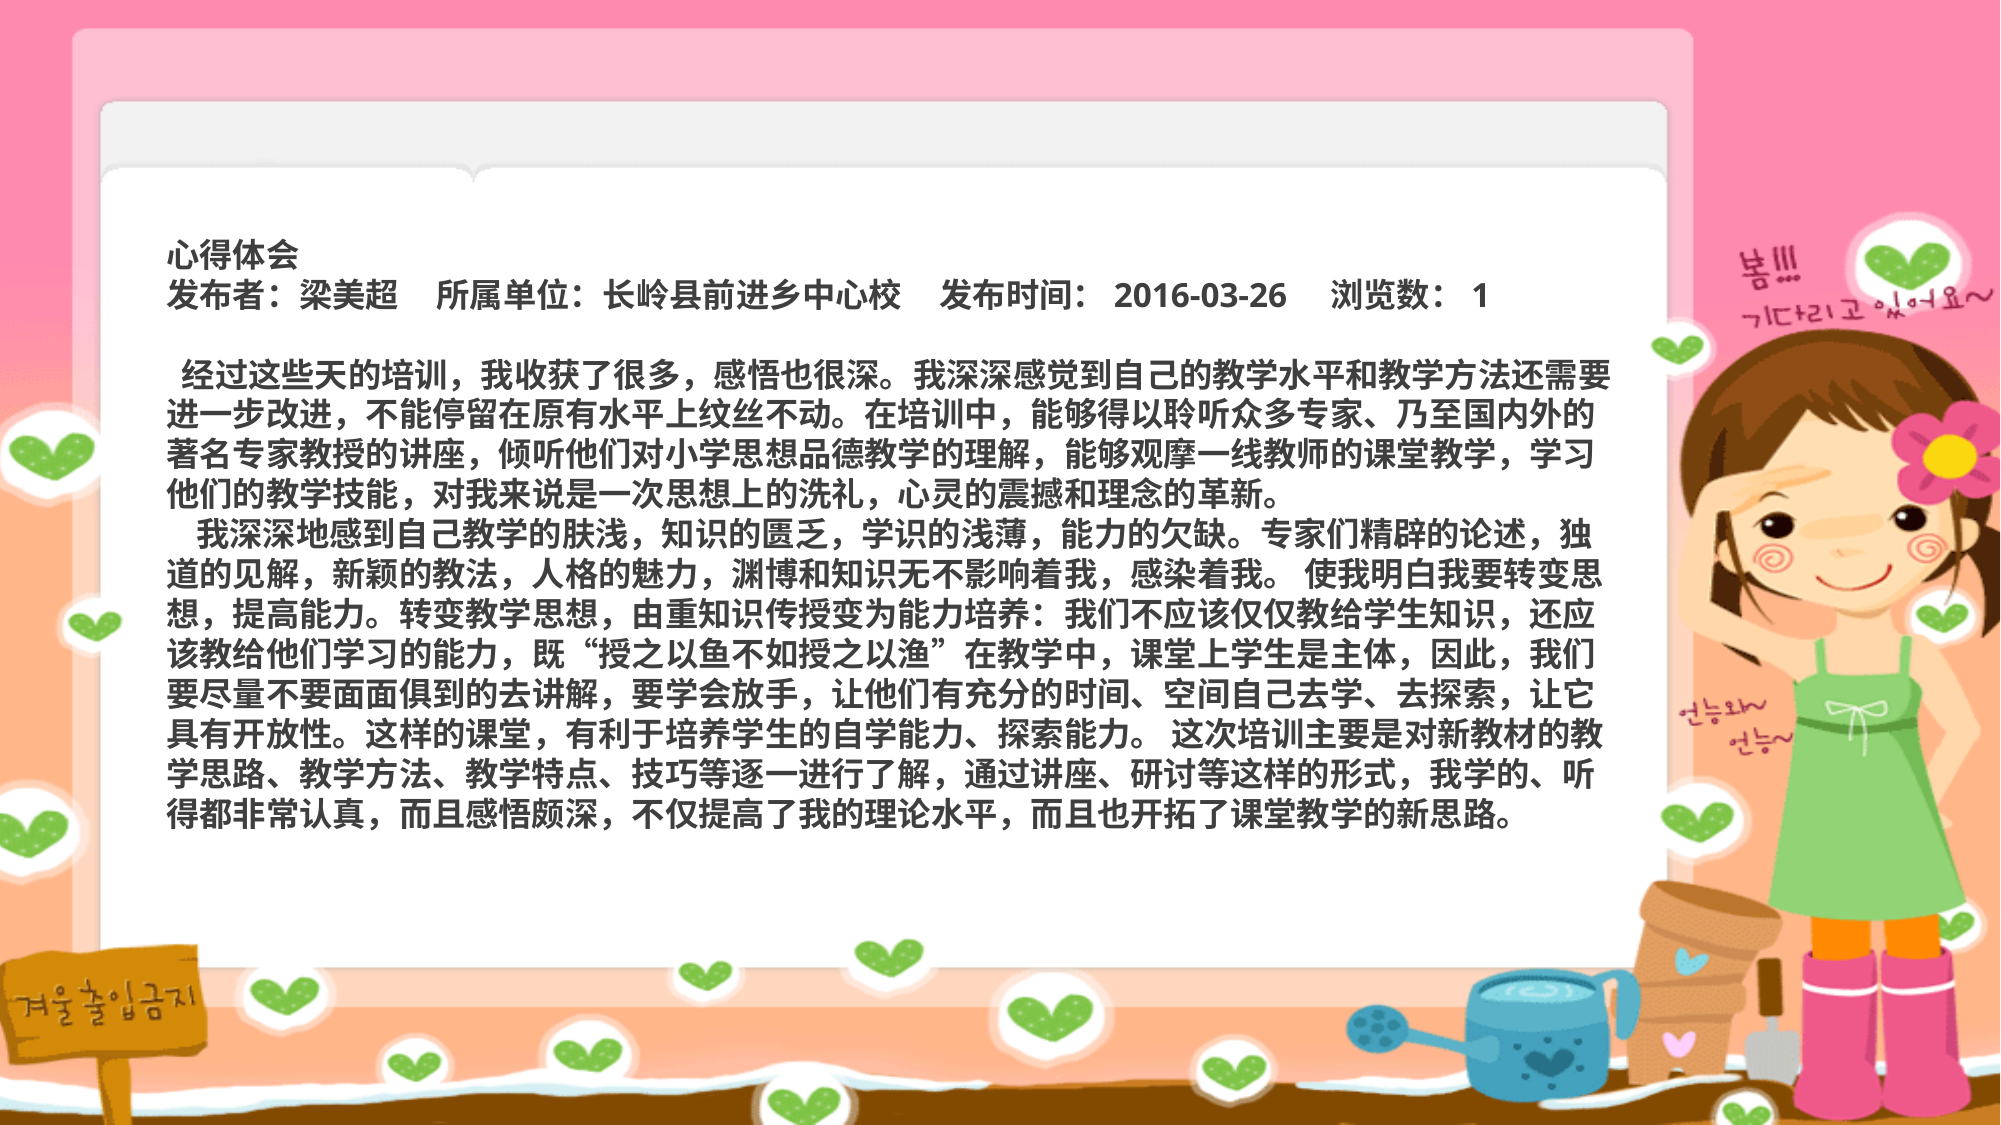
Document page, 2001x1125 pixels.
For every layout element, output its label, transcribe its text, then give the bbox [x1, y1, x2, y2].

picture [0, 0, 2001, 1125]
text_box 心得体会 发布者：梁美超 所属单位：长岭县前进乡中心校 发布时间：2016-03-26 浏览数：1 经过这些天的培训，我收获了很多，感悟也很深。我深深感觉到自己的教学水平和教学方法还需要进一步改进，不能停留在原有水平上纹丝不动。在培训中，能够得以聆听众多专家、乃至国内外的著名专家教授的讲座，倾听他们对小学思想品德教学的理解，能够观摩一线教师的课堂教学，学习他们的教学技能，对我来说是一次思想上的洗礼，心灵的震撼和理念的革新。 我深深地感到自己教学的肤浅，知识的匮乏，学识的浅薄，能力的欠缺。专家们精辟的论述，独道的见解，新颖的教法，人格的魅力，渊博和知识无不影响着我，感染着我。 使我明白我要转变思想，提高能力。转变教学思想，由重知识传授变为能力培养：我们不应该仅仅教给学生知识，还应该教给他们学习的能力，既“授之以鱼不如授之以渔”在教学中，课堂上学生是主体，因此，我们要尽量不要面面俱到的去讲解，要学会放手，让他们有充分的时间、空间自己去学、去探索，让它具有开放性。这样的课堂，有利于培养学生的自学能力、探索能力。 这次培训主要是对新教材的教学思路、教学方法、教学特点、技巧等逐一进行了解，通过讲座、研讨等这样的形式，我学的、听得都非常认真，而且感悟颇深，不仅提高了我的理论水平，而且也开拓了课堂教学的新思路。 [151, 226, 1635, 841]
